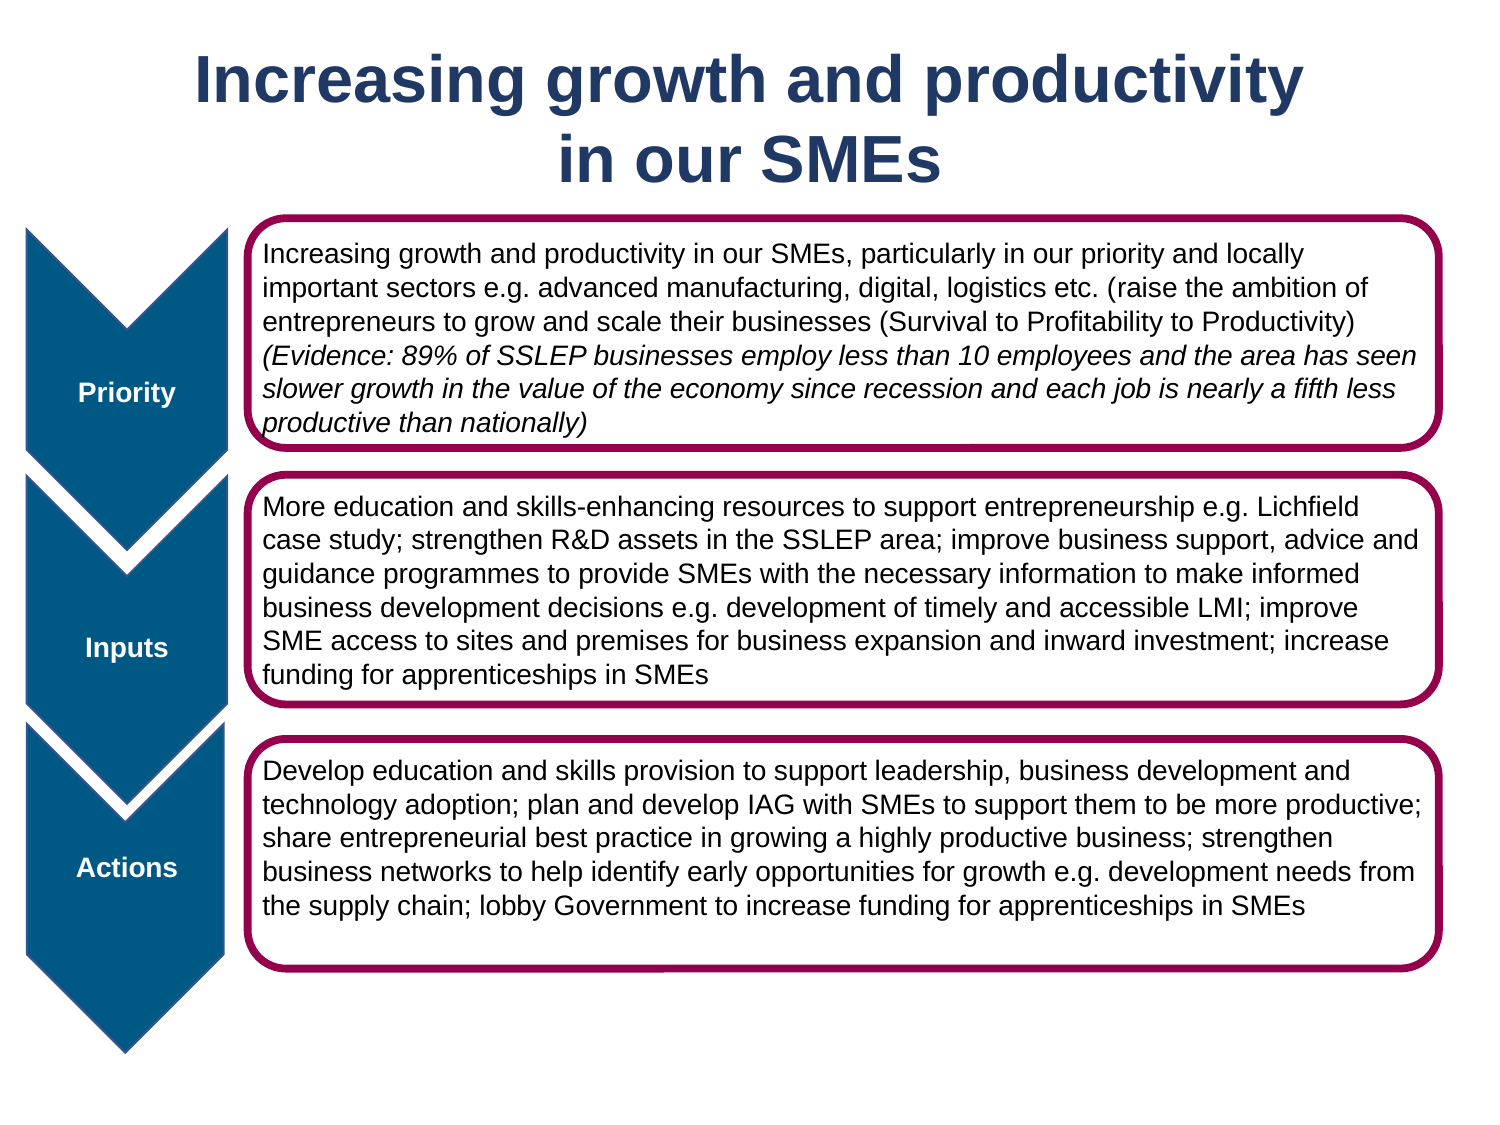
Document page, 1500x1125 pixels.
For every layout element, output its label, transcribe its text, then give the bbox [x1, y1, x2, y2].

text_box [26, 229, 228, 1053]
text_box Increasing growth and productivity in our SMEs [157, 28, 1343, 204]
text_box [247, 218, 1439, 969]
